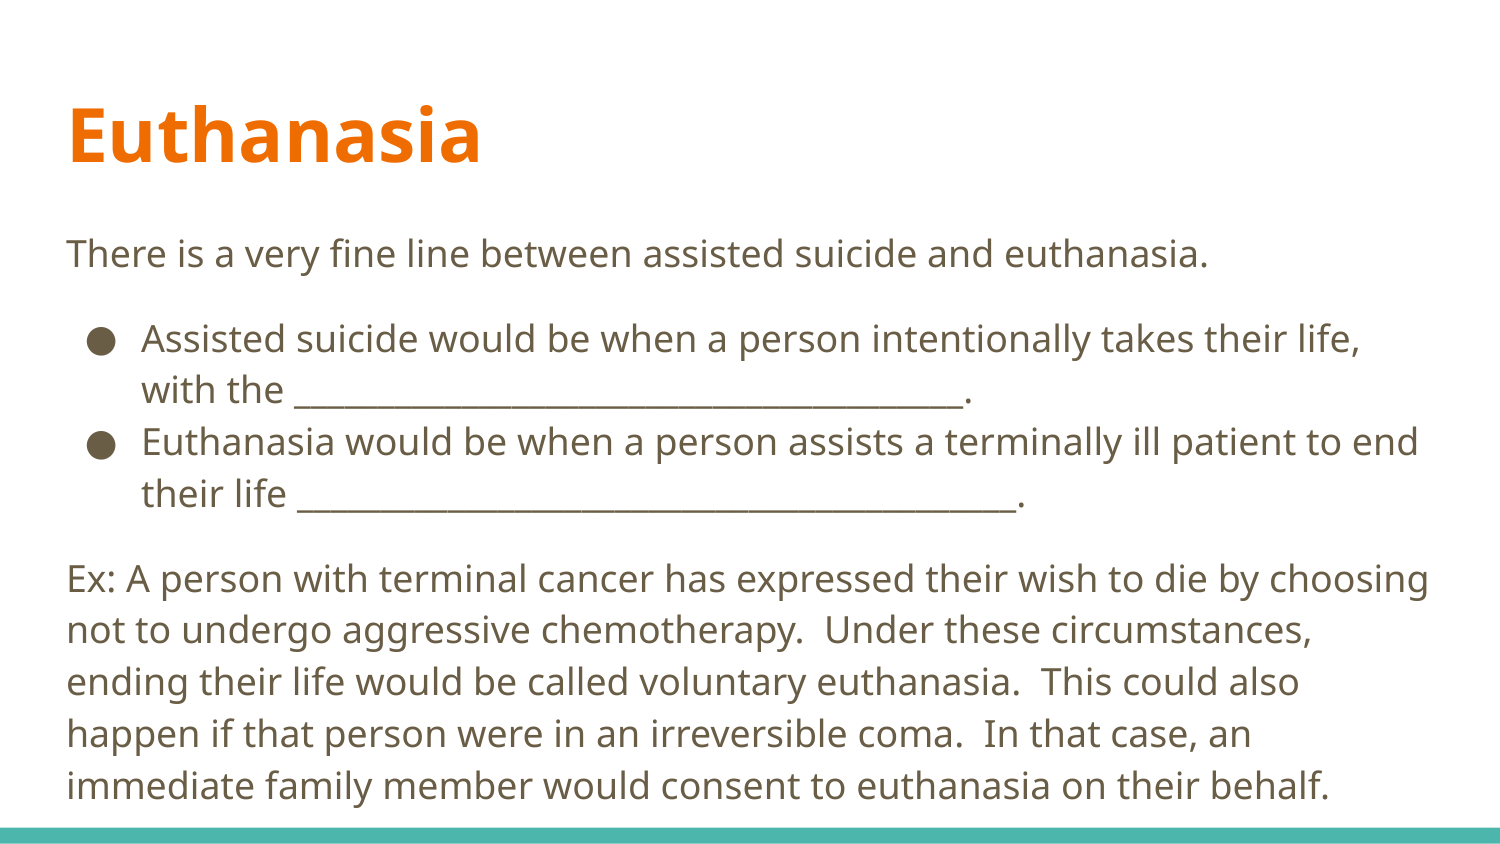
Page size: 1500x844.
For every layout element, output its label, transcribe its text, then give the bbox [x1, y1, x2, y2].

title Euthanasia [51, 72, 1449, 189]
list There is a very fine line between assisted suicide and euthanasia. Assisted suicide would be when a person intentionally takes their life, with the ________________________________________. Euthanasia would be when a person assists a terminally ill patient to end their life ___________________________________________. Ex: A person with terminal cancer has expressed their wish to die by choosing not to undergo aggressive chemotherapy. Under these circumstances, ending their life would be called voluntary euthanasia. This could also happen if that person were in an irreversible coma. In that case, an immediate family member would consent to euthanasia on their behalf. [51, 207, 1449, 750]
